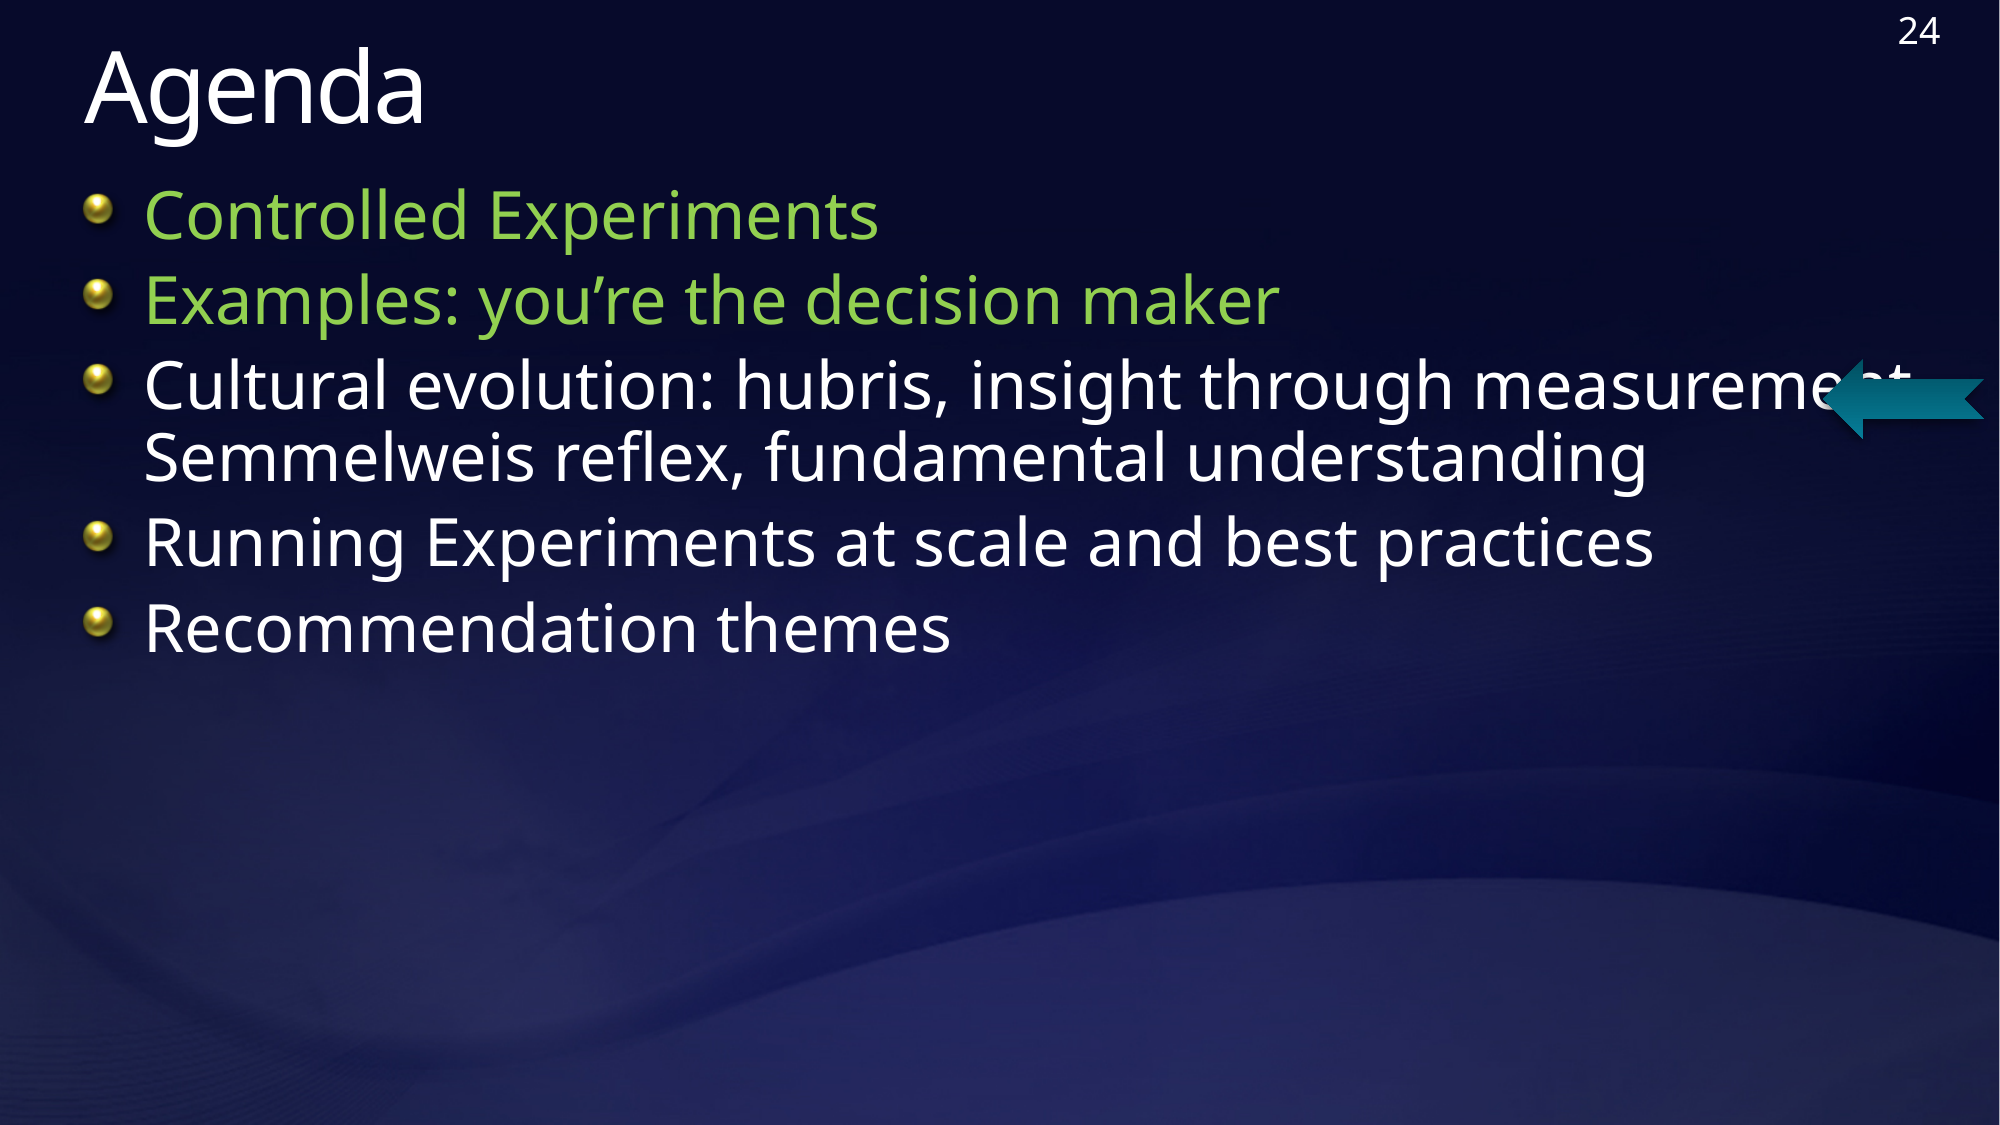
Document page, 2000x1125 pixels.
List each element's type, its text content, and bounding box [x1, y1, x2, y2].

title Agenda [84, 37, 1917, 147]
slide_number 24 [1882, 0, 2000, 50]
picture [0, 0, 2000, 1125]
list Controlled Experiments Examples: you’re the decision maker Cultural evolution: hubris, insight through measurement, Semmelweis reflex, fundamental understanding Running Experiments at scale and best practices Recommendation themes [78, 181, 1945, 683]
text_box [1823, 359, 1984, 439]
